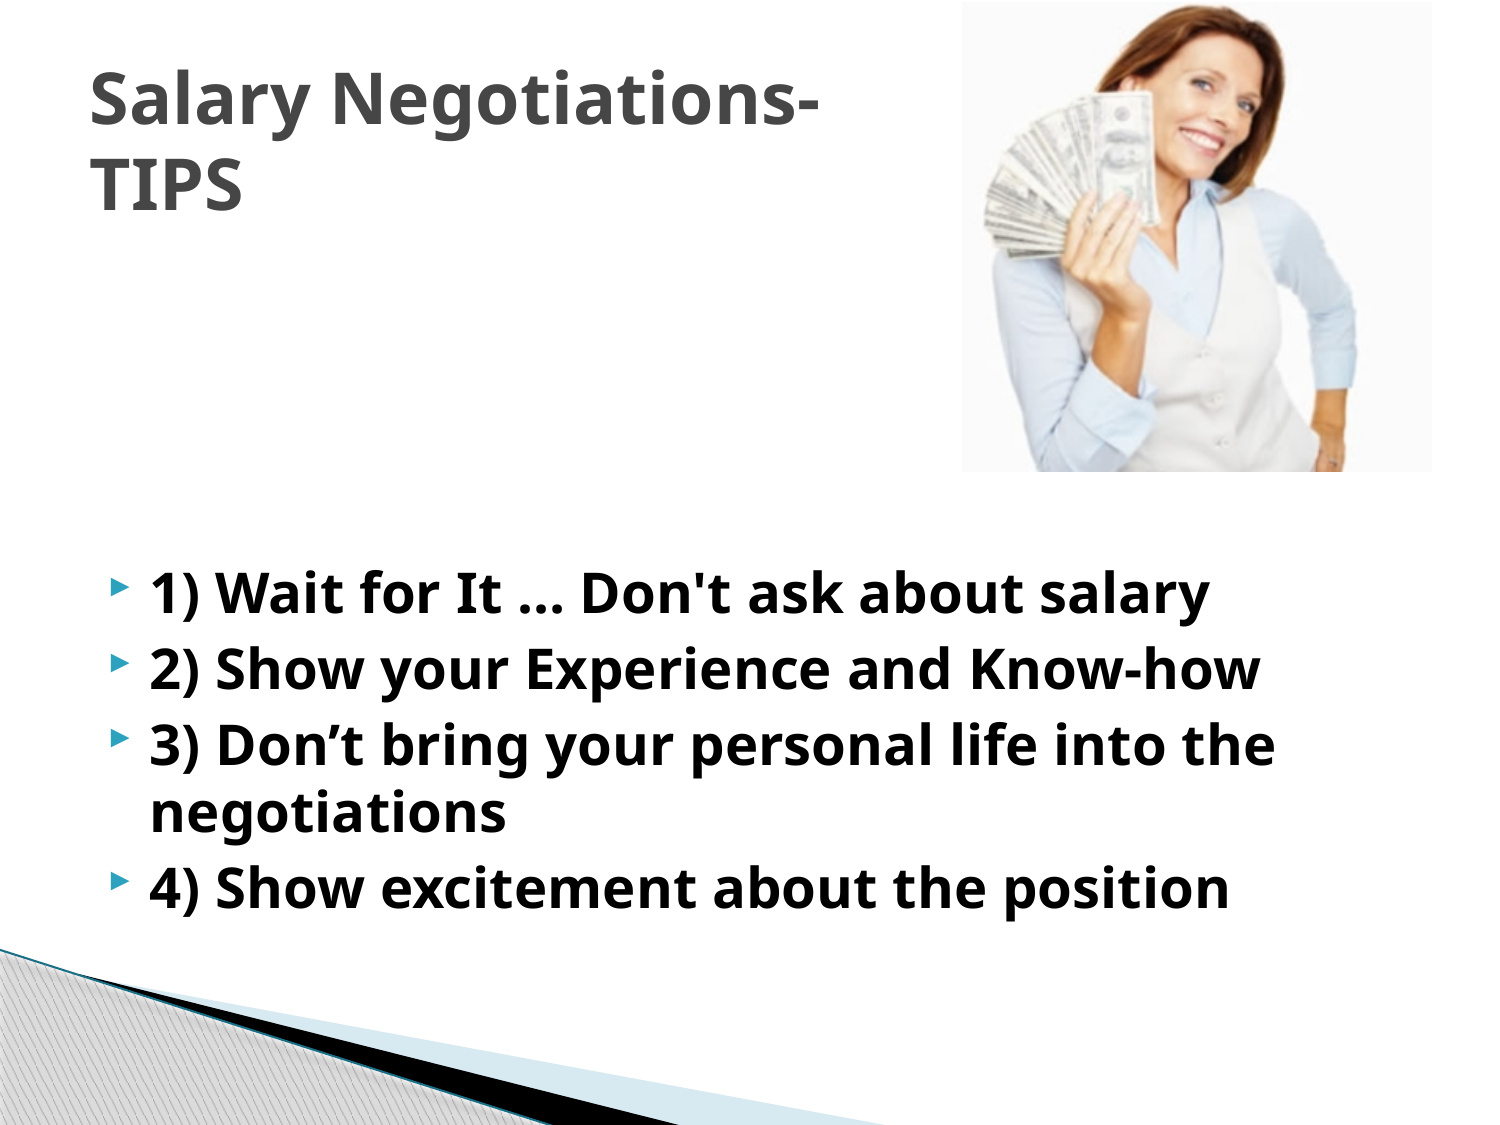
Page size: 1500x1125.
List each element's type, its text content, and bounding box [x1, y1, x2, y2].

list 1) Wait for It … Don't ask about salary 2) Show your Experience and Know-how 3) Don’t bring your personal life into the negotiations 4) Show excitement about the position [75, 549, 1425, 986]
picture [962, 2, 1432, 472]
title Salary Negotiations- TIPS [75, 45, 900, 233]
